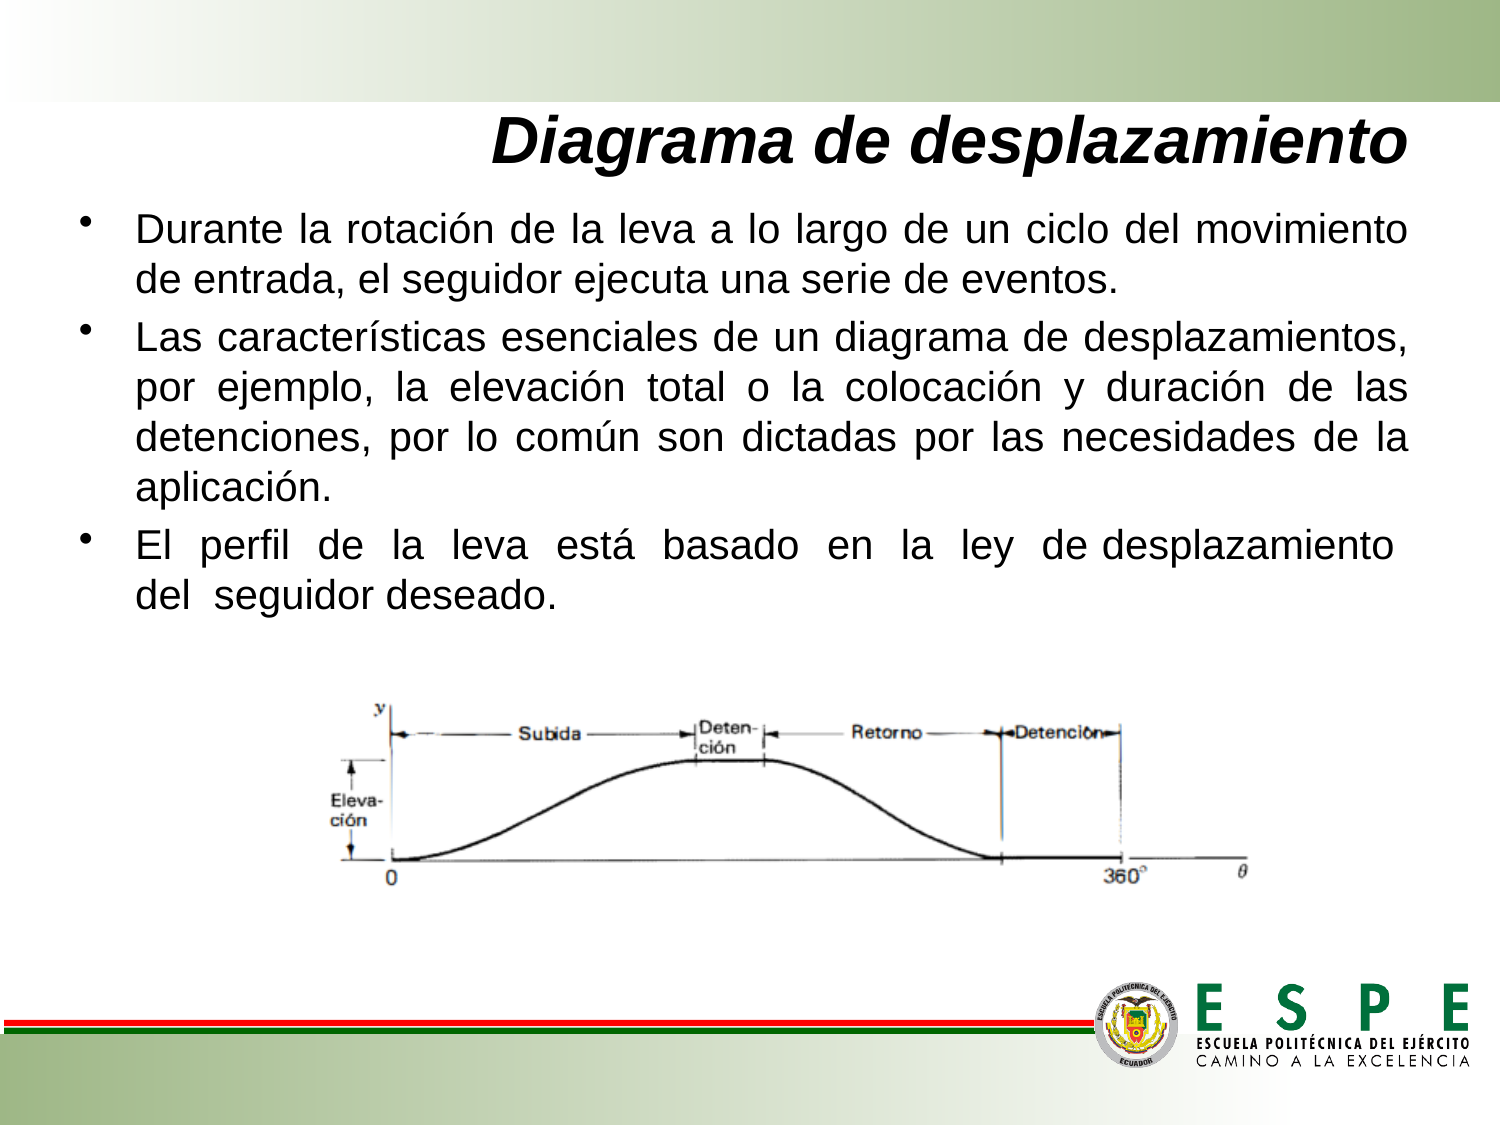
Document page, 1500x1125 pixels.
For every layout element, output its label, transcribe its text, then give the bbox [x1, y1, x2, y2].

picture [312, 692, 1271, 906]
list Durante la rotación de la leva a lo largo de un ciclo del movimiento de entrada, el seguidor ejecuta una serie de eventos. Las características esenciales de un diagrama de desplazamientos, por ejemplo, la elevación total o la colocación y duración de las detenciones, por lo común son dictadas por las necesidades de la aplicación. El perfil de la leva está basado en la ley de desplazamiento del seguidor deseado. [64, 193, 1425, 622]
title Diagrama de desplazamiento [75, 90, 1425, 193]
picture [1057, 964, 1500, 1093]
